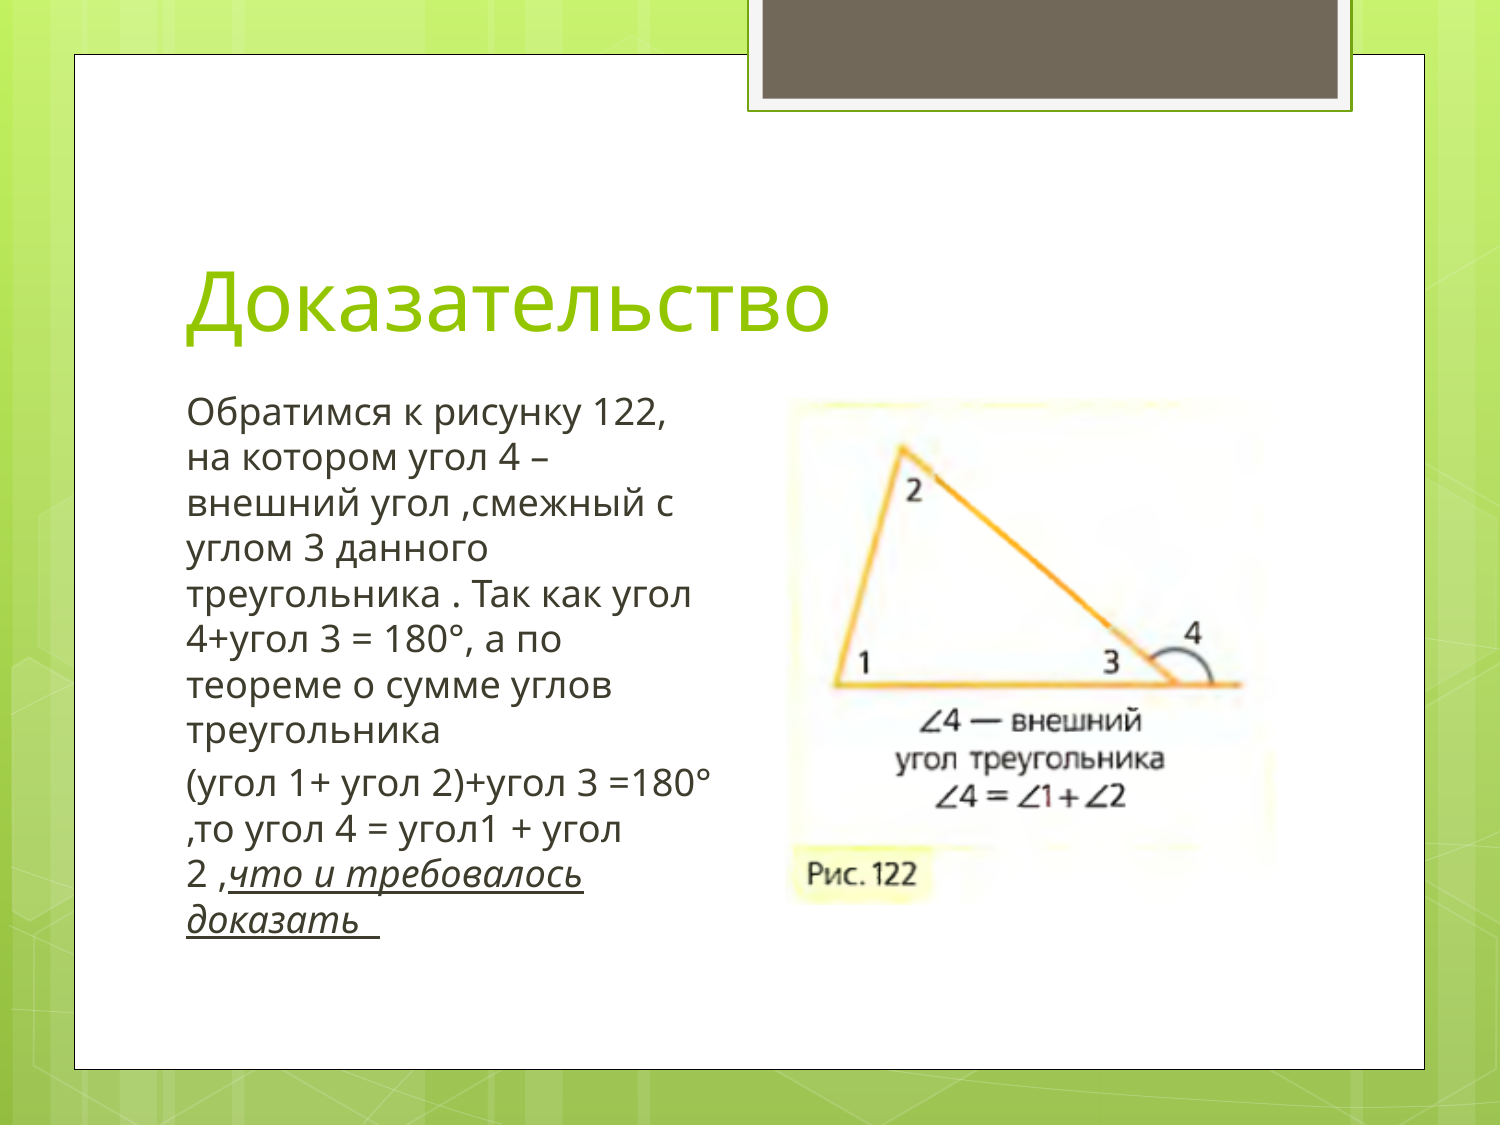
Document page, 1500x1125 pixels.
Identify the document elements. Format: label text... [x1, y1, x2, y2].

title Доказательство [171, 168, 1324, 357]
picture [785, 396, 1277, 906]
list Обратимся к рисунку 122, на котором угол 4 –внешний угол ,смежный с углом 3 данного треугольника . Так как угол 4+угол 3 = 180°, а по теореме о сумме углов треугольника (угол 1+ угол 2)+угол 3 =180° ,то угол 4 = угол1 + угол 2 ,что и требовалось доказать [171, 379, 732, 953]
